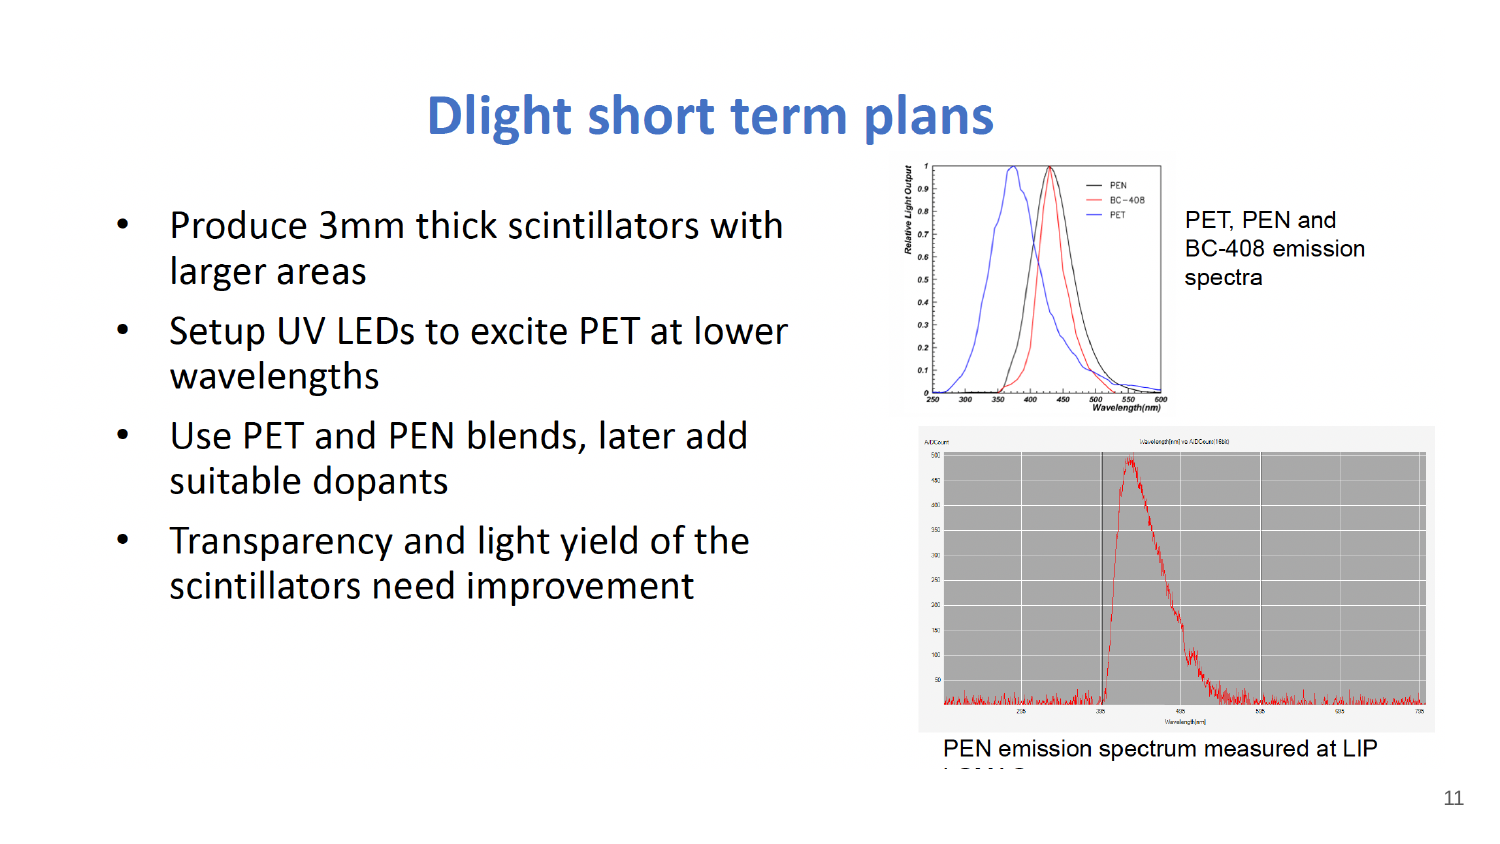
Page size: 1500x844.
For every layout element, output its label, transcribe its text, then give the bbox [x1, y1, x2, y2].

picture [40, 28, 1445, 769]
slide_number 11 [1389, 764, 1480, 830]
